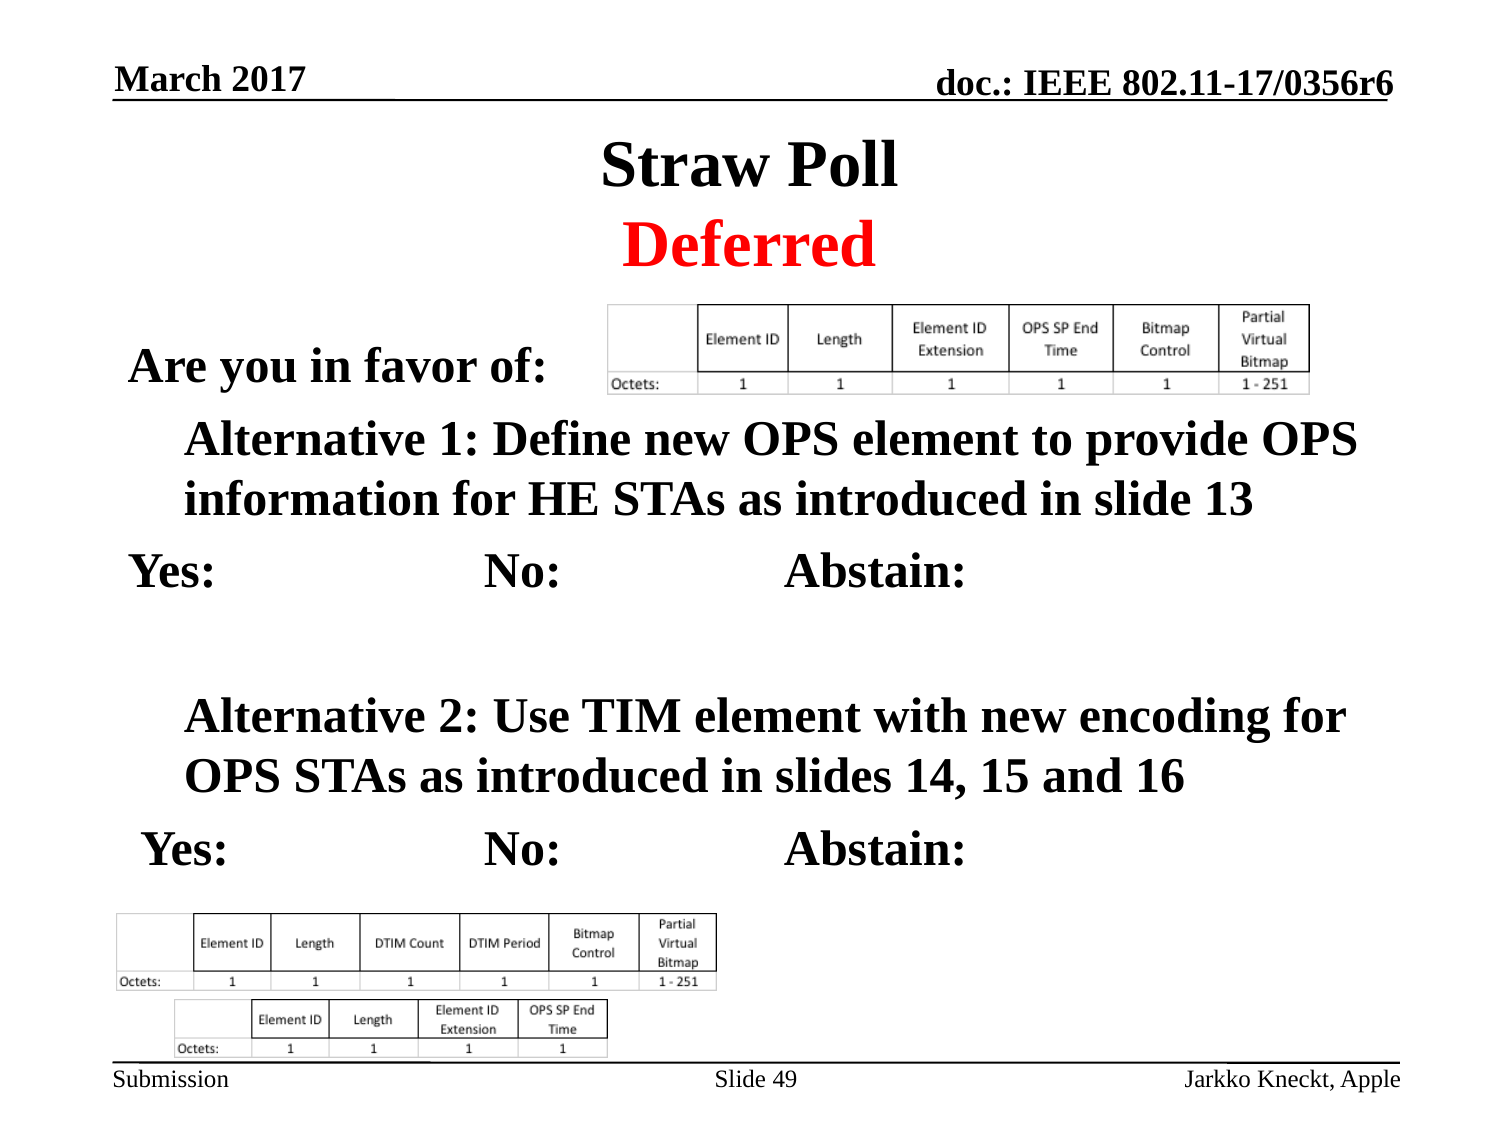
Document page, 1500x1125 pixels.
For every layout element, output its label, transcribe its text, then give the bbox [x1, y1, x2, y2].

slide_number Slide 49 [712, 1061, 800, 1123]
footer Jarkko Kneckt, Apple [878, 1061, 1402, 1093]
list Are you in favor of: Alternative 1: Define new OPS element to provide OPS information for HE STAs as introduced in slide 13 Yes: No: Abstain: Alternative 2: Use TIM element with new encoding for OPS STAs as introduced in slides 14, 15 and 16 Yes: No: Abstain: [112, 324, 1388, 1000]
title Straw Poll Deferred [112, 112, 1388, 288]
picture [174, 999, 609, 1058]
picture [116, 912, 718, 991]
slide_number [114, 54, 423, 100]
picture [607, 304, 1310, 396]
